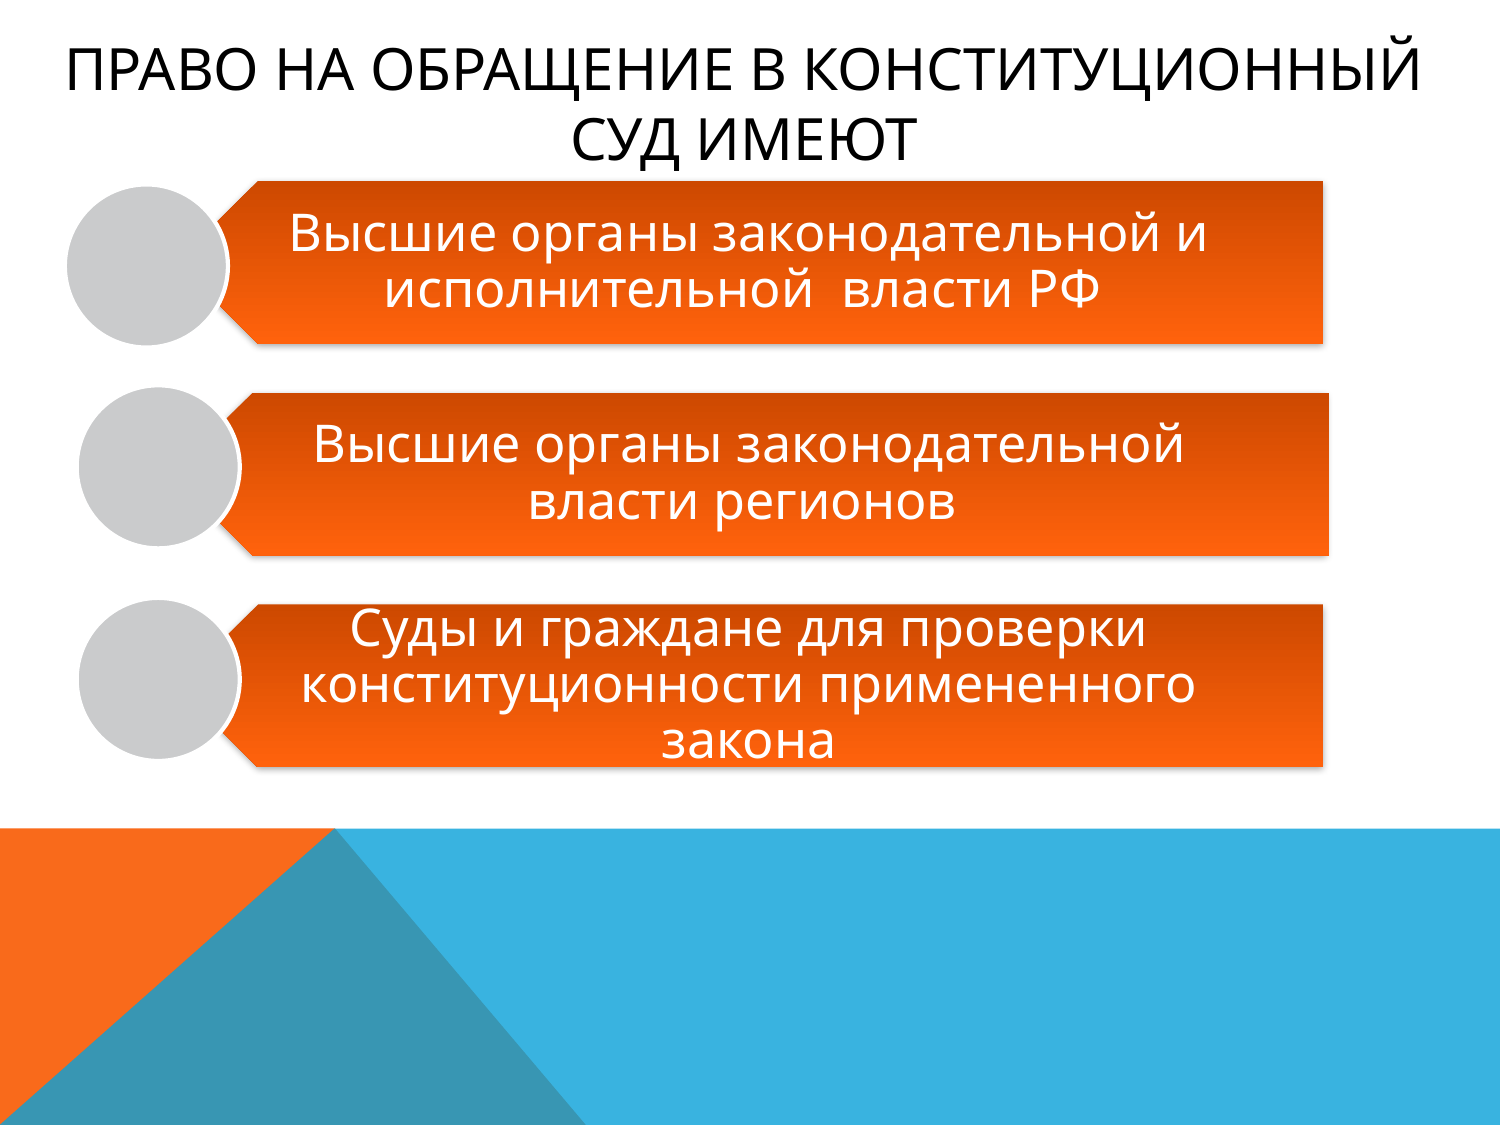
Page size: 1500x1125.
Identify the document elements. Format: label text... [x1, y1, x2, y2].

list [29, 180, 1471, 768]
title Право на обращение в конституционный суд имеют [41, 30, 1447, 173]
